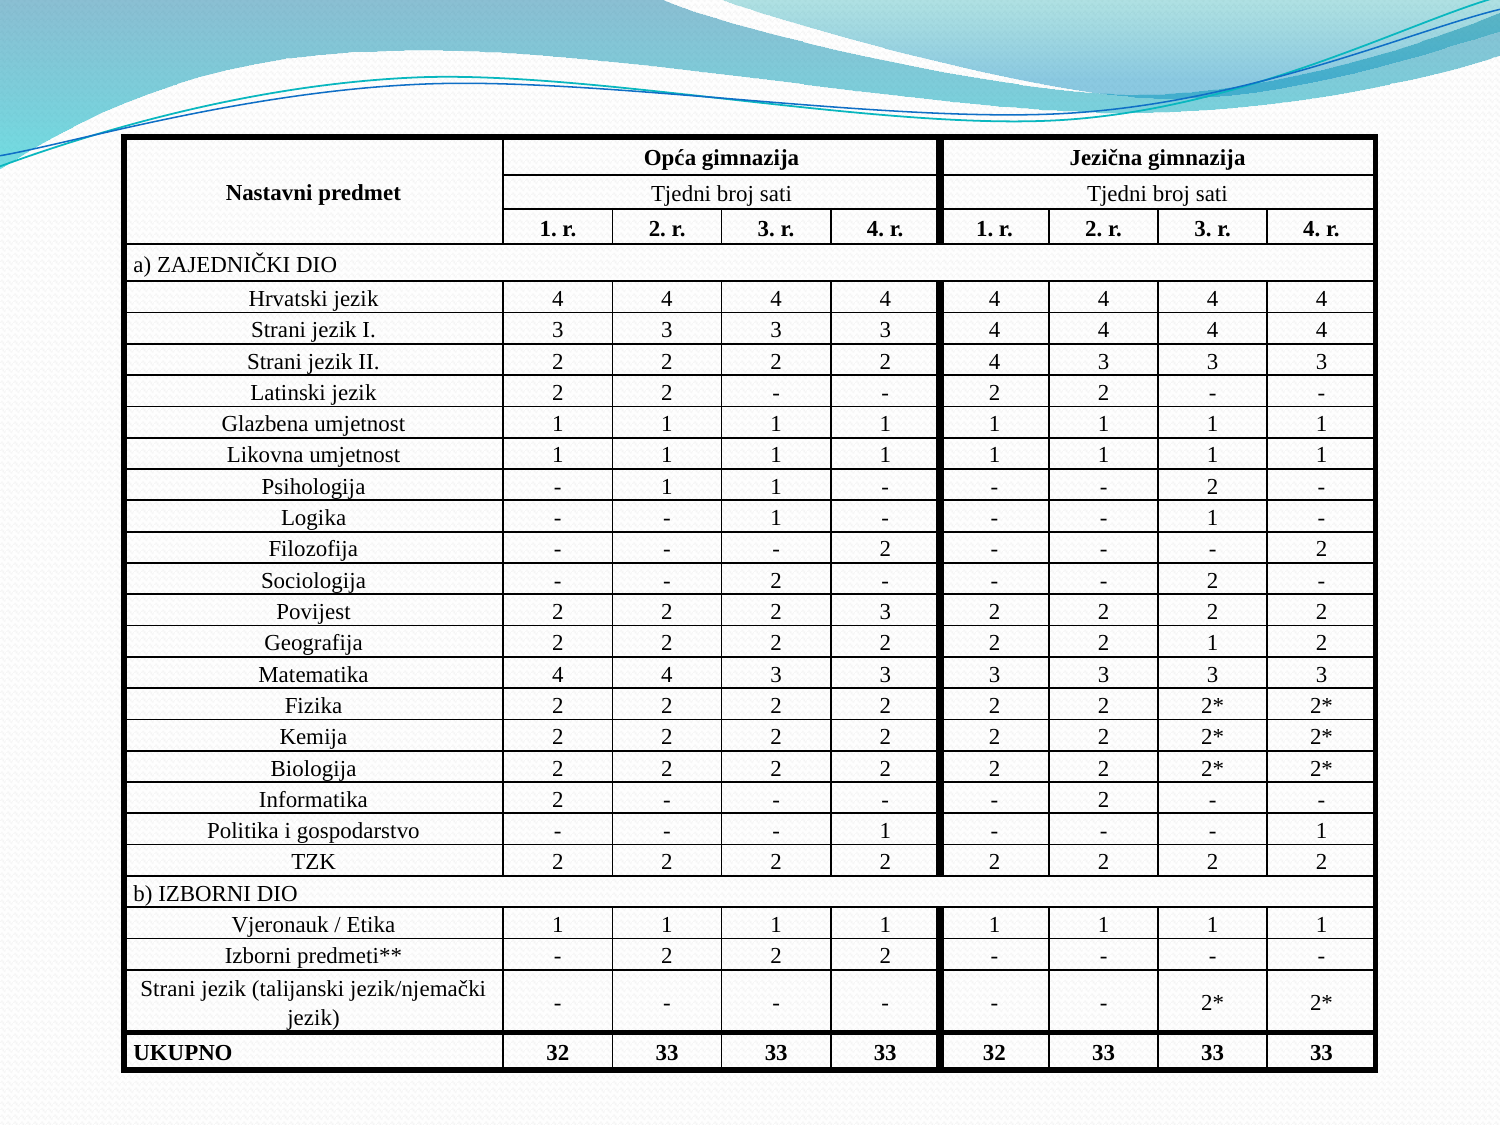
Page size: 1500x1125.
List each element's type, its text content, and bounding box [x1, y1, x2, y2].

table_cell 2* [1268, 689, 1373, 719]
table_cell 2 [613, 720, 721, 750]
table_cell 2 [722, 845, 830, 875]
table_cell 4 [504, 282, 612, 312]
table_cell Glazbena umjetnost [127, 407, 502, 437]
table_cell 3 [722, 658, 830, 687]
table_cell 2 [504, 783, 612, 812]
table_cell - [944, 783, 1048, 812]
table_cell 3 [944, 658, 1048, 687]
table_cell 2 [832, 752, 936, 781]
table_cell 2 [504, 752, 612, 781]
table_cell 4 [722, 282, 830, 312]
table_cell - [504, 533, 612, 562]
table_cell 4 [1268, 282, 1373, 312]
table_cell 1 [1159, 626, 1266, 656]
table_cell - [613, 564, 721, 593]
table_cell 2 [1050, 376, 1157, 406]
table_cell 4 [504, 658, 612, 687]
table_cell 4 [944, 345, 1048, 374]
table_cell 2 [832, 720, 936, 750]
table_cell Logika [127, 501, 502, 531]
table_cell Izborni predmeti** [127, 939, 502, 969]
table_cell 2 [832, 626, 936, 656]
table_cell 2 [944, 845, 1048, 875]
table_cell - [1268, 783, 1373, 812]
table_cell 1 [1159, 908, 1266, 938]
table_cell 4 [613, 658, 721, 687]
table_cell 3 [832, 658, 936, 687]
table_cell Politika i gospodarstvo [127, 814, 502, 844]
table_cell 33 [722, 1035, 830, 1067]
table_cell Kemija [127, 720, 502, 750]
table_cell 2 [722, 626, 830, 656]
table_cell 2 [1159, 564, 1266, 593]
table_cell 2 [832, 689, 936, 719]
table_cell 2 [944, 720, 1048, 750]
table_cell 2 [1050, 720, 1157, 750]
table_cell - [944, 533, 1048, 562]
table_cell 3 [504, 313, 612, 343]
table_cell 1 [1159, 407, 1266, 437]
table_cell 2 [613, 626, 721, 656]
table_cell - [832, 376, 936, 406]
table_cell b) IZBORNI DIO [127, 877, 1373, 906]
table_cell 3 [1050, 658, 1157, 687]
table_cell - [1159, 939, 1266, 969]
table_cell Likovna umjetnost [127, 439, 502, 468]
table_cell 2 [832, 939, 936, 969]
table_cell - [832, 971, 936, 1030]
table_cell 2 [613, 845, 721, 875]
table_cell 4 [944, 313, 1048, 343]
table_cell 1 [722, 501, 830, 531]
table_cell 2 [1050, 752, 1157, 781]
table_cell - [722, 783, 830, 812]
table_cell - [722, 971, 830, 1030]
table_cell 33 [832, 1035, 936, 1067]
table_cell 2 [1050, 689, 1157, 719]
table_cell - [944, 939, 1048, 969]
table_cell 4 [1159, 282, 1266, 312]
table_cell 33 [613, 1035, 721, 1067]
table_cell 2 [613, 689, 721, 719]
table_cell 1 [1050, 407, 1157, 437]
table_cell - [1159, 814, 1266, 844]
table_cell - [504, 971, 612, 1030]
table_cell 2 [944, 626, 1048, 656]
table_cell 1 [1159, 501, 1266, 531]
table_cell 1 [1159, 439, 1266, 468]
table_cell Sociologija [127, 564, 502, 593]
table_cell 2 [1268, 533, 1373, 562]
table_cell - [1050, 533, 1157, 562]
table_cell 2 [1159, 845, 1266, 875]
table_cell 2 [1268, 626, 1373, 656]
table_cell - [944, 971, 1048, 1030]
table_cell 3 [1268, 345, 1373, 374]
table_cell Strani jezik II. [127, 345, 502, 374]
table_cell 2. r. [1050, 210, 1157, 243]
table_cell Biologija [127, 752, 502, 781]
table_cell 2* [1268, 720, 1373, 750]
table_cell Vjeronauk / Etika [127, 908, 502, 938]
table_cell - [1159, 376, 1266, 406]
table_cell Tjedni broj sati [944, 176, 1373, 208]
table_cell 1 [944, 439, 1048, 468]
table_cell 1. r. [504, 210, 612, 243]
table_cell 1 [832, 814, 936, 844]
table_cell Fizika [127, 689, 502, 719]
table_cell - [504, 564, 612, 593]
table_cell 1 [944, 908, 1048, 938]
table_cell 3 [613, 313, 721, 343]
table_cell - [613, 533, 721, 562]
table_cell 2 [1268, 595, 1373, 625]
table_cell - [504, 470, 612, 499]
table_cell 4 [1268, 313, 1373, 343]
table_cell 2 [613, 345, 721, 374]
table_cell 2 [504, 345, 612, 374]
table_cell 2* [1268, 752, 1373, 781]
table_cell UKUPNO [127, 1035, 502, 1067]
table_cell - [722, 814, 830, 844]
table_cell 2* [1159, 752, 1266, 781]
table_cell 1 [504, 407, 612, 437]
table_header Jezična gimnazija [944, 140, 1373, 174]
table_cell 4. r. [1268, 210, 1373, 243]
table_cell 2 [504, 626, 612, 656]
table_cell 1 [722, 908, 830, 938]
table_cell 1 [504, 439, 612, 468]
table_header Opća gimnazija [504, 140, 936, 174]
table_cell 2 [1159, 595, 1266, 625]
table_cell 4 [1050, 313, 1157, 343]
table_cell Informatika [127, 783, 502, 812]
table_cell Geografija [127, 626, 502, 656]
table_cell 3 [1159, 345, 1266, 374]
table_cell 1 [613, 439, 721, 468]
table_cell 1 [722, 470, 830, 499]
table_cell - [944, 564, 1048, 593]
table_cell 33 [1050, 1035, 1157, 1067]
table_cell 2 [1050, 783, 1157, 812]
table_cell - [1268, 470, 1373, 499]
table_cell - [1159, 783, 1266, 812]
table_cell 1 [1268, 814, 1373, 844]
table_cell - [613, 783, 721, 812]
table_cell - [613, 814, 721, 844]
table_cell 4 [613, 282, 721, 312]
table_cell 2 [1050, 595, 1157, 625]
table_cell - [1050, 814, 1157, 844]
table_cell 2 [832, 845, 936, 875]
table_cell 1. r. [944, 210, 1048, 243]
table_cell 2* [1159, 971, 1266, 1030]
table_cell 1 [1268, 908, 1373, 938]
table_cell - [1268, 501, 1373, 531]
table_cell 32 [504, 1035, 612, 1067]
table_cell Psihologija [127, 470, 502, 499]
table_cell 2 [722, 689, 830, 719]
table_cell - [1050, 501, 1157, 531]
table_cell 2 [1268, 845, 1373, 875]
table_cell - [722, 533, 830, 562]
table_cell 3 [1050, 345, 1157, 374]
table_cell 2 [722, 752, 830, 781]
table_cell Povijest [127, 595, 502, 625]
table_cell - [1050, 971, 1157, 1030]
table_cell 1 [1050, 439, 1157, 468]
table_cell 2 [722, 939, 830, 969]
table_cell 2 [944, 689, 1048, 719]
table_cell 2 [832, 345, 936, 374]
table_cell 2 [722, 345, 830, 374]
table_cell - [1050, 470, 1157, 499]
table_cell - [944, 814, 1048, 844]
table_cell 33 [1268, 1035, 1373, 1067]
table_cell - [832, 564, 936, 593]
table_cell - [613, 501, 721, 531]
table_cell 2 [1159, 470, 1266, 499]
table_cell Matematika [127, 658, 502, 687]
table_cell 2 [722, 595, 830, 625]
table_cell 2 [613, 752, 721, 781]
table_cell 4. r. [832, 210, 936, 243]
table_cell 2* [1268, 971, 1373, 1030]
table_cell 1 [832, 439, 936, 468]
table_cell - [1268, 564, 1373, 593]
table_cell TZK [127, 845, 502, 875]
table_cell 2 [613, 376, 721, 406]
table_cell - [504, 814, 612, 844]
table_cell 1 [1268, 407, 1373, 437]
table_cell 2* [1159, 689, 1266, 719]
table_cell - [504, 939, 612, 969]
table_cell 2 [944, 752, 1048, 781]
table_cell 1 [613, 908, 721, 938]
table_cell 4 [1159, 313, 1266, 343]
table_cell - [1268, 376, 1373, 406]
table_cell - [944, 501, 1048, 531]
table_cell 2. r. [613, 210, 721, 243]
table_cell 3 [832, 595, 936, 625]
table_cell 4 [1050, 282, 1157, 312]
table_cell Tjedni broj sati [504, 176, 936, 208]
table_cell 1 [722, 439, 830, 468]
table_cell 2 [504, 720, 612, 750]
table_cell 33 [1159, 1035, 1266, 1067]
table_cell 1 [832, 908, 936, 938]
table_cell 1 [832, 407, 936, 437]
table_cell 2 [504, 376, 612, 406]
table_cell 3. r. [722, 210, 830, 243]
table_cell 1 [504, 908, 612, 938]
table_cell 2 [504, 845, 612, 875]
table_cell 3. r. [1159, 210, 1266, 243]
table_cell 2 [613, 595, 721, 625]
table_cell Latinski jezik [127, 376, 502, 406]
table_cell - [1050, 564, 1157, 593]
table_cell 2 [504, 689, 612, 719]
table_cell 2 [722, 720, 830, 750]
table_cell 2 [504, 595, 612, 625]
table_cell 2 [944, 376, 1048, 406]
table_cell 2* [1159, 720, 1266, 750]
table_cell - [832, 501, 936, 531]
table_cell - [944, 470, 1048, 499]
table_cell 1 [613, 407, 721, 437]
table_cell 2 [1050, 845, 1157, 875]
table_cell 4 [832, 282, 936, 312]
table_cell - [504, 501, 612, 531]
table_cell 32 [944, 1035, 1048, 1067]
table_header Nastavni predmet [127, 140, 502, 243]
table_cell Strani jezik (talijanski jezik/njemački jezik) [127, 971, 502, 1030]
table_cell - [1159, 533, 1266, 562]
table_cell 1 [944, 407, 1048, 437]
table_cell 1 [722, 407, 830, 437]
table_cell Hrvatski jezik [127, 282, 502, 312]
table_cell - [832, 470, 936, 499]
table_cell 3 [1159, 658, 1266, 687]
table_cell a) ZAJEDNIČKI DIO [127, 245, 1373, 280]
table_cell 4 [944, 282, 1048, 312]
table_cell 1 [1268, 439, 1373, 468]
table_cell 3 [1268, 658, 1373, 687]
table_cell - [832, 783, 936, 812]
table_cell 3 [832, 313, 936, 343]
table_cell - [1268, 939, 1373, 969]
table_cell 2 [722, 564, 830, 593]
table_cell Filozofija [127, 533, 502, 562]
table_cell 1 [613, 470, 721, 499]
table_cell - [613, 971, 721, 1030]
table_cell Strani jezik I. [127, 313, 502, 343]
table_cell - [722, 376, 830, 406]
table_cell 2 [944, 595, 1048, 625]
table_cell 3 [722, 313, 830, 343]
table_cell 1 [1050, 908, 1157, 938]
table_cell 2 [1050, 626, 1157, 656]
table_cell 2 [832, 533, 936, 562]
table_cell - [1050, 939, 1157, 969]
table_cell 2 [613, 939, 721, 969]
